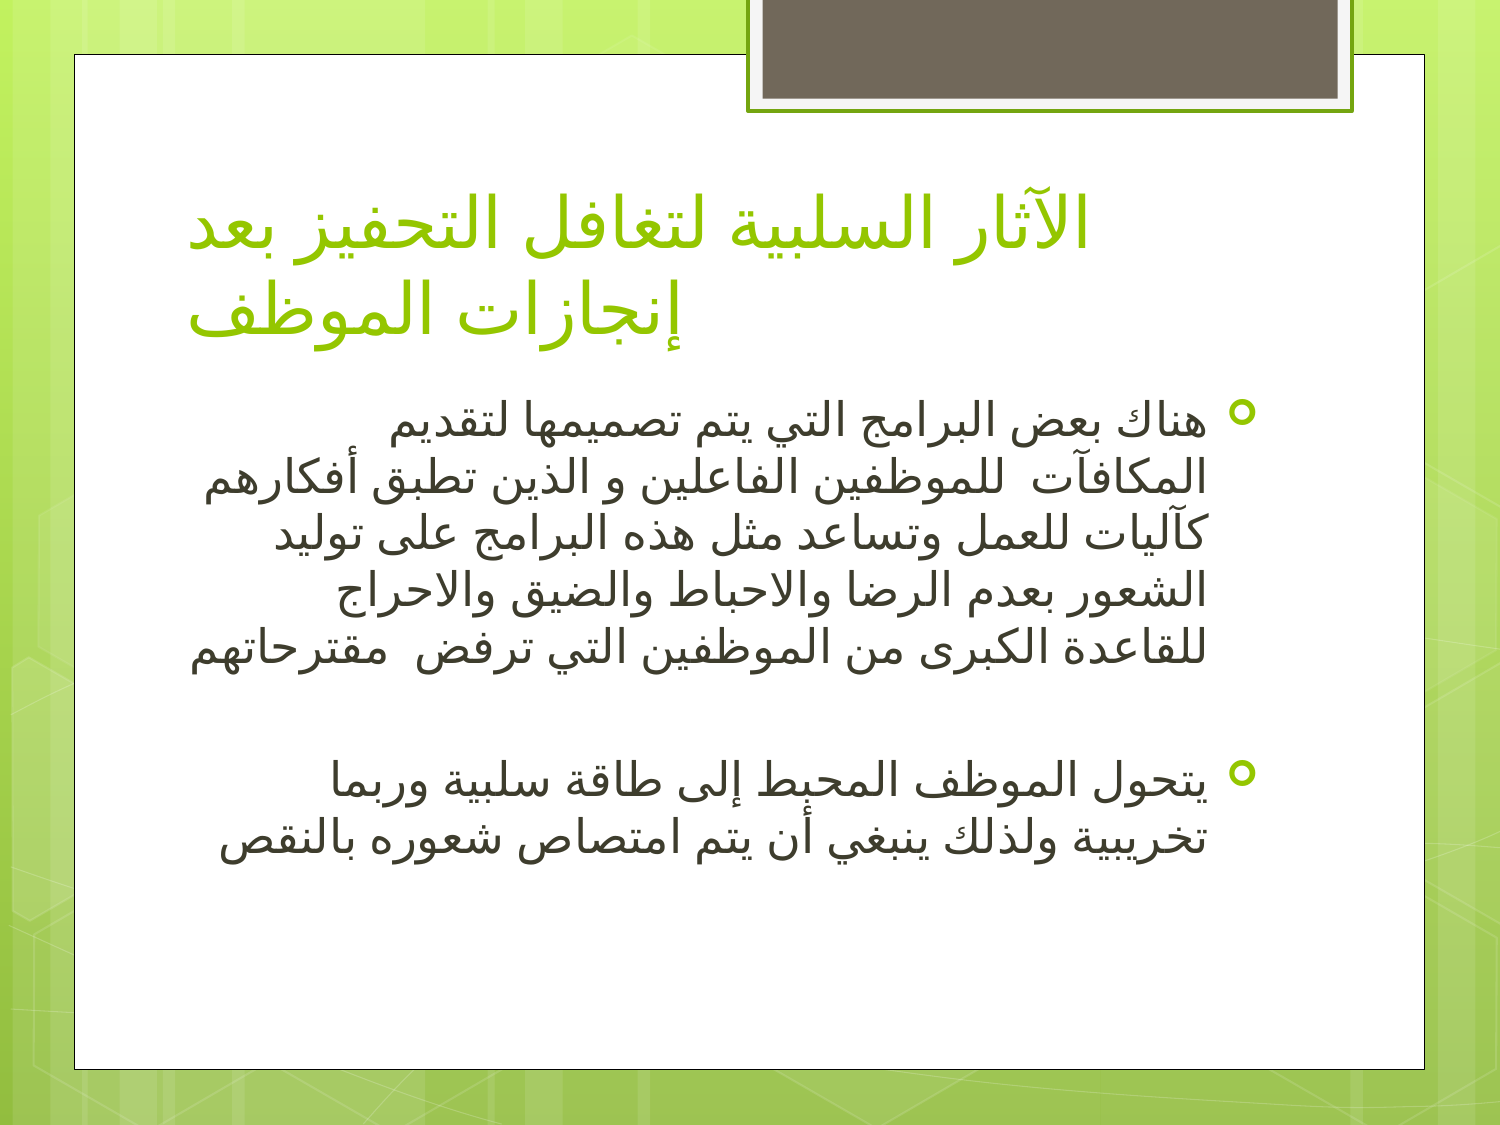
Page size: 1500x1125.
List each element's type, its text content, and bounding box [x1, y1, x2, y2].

list هناك بعض البرامج التي يتم تصميمها لتقديم المكافآت للموظفين الفاعلين و الذين تطبق أفكارهم كآليات للعمل وتساعد مثل هذه البرامج على توليد الشعور بعدم الرضا والاحباط والضيق والاحراج للقاعدة الكبرى من الموظفين التي ترفض مقترحاتهم يتحول الموظف المحبط إلى طاقة سلبية وربما تخريبية ولذلك ينبغي أن يتم امتصاص شعوره بالنقص [171, 381, 1283, 957]
title الآثار السلبية لتغافل التحفيز بعد إنجازات الموظف [171, 168, 1324, 357]
